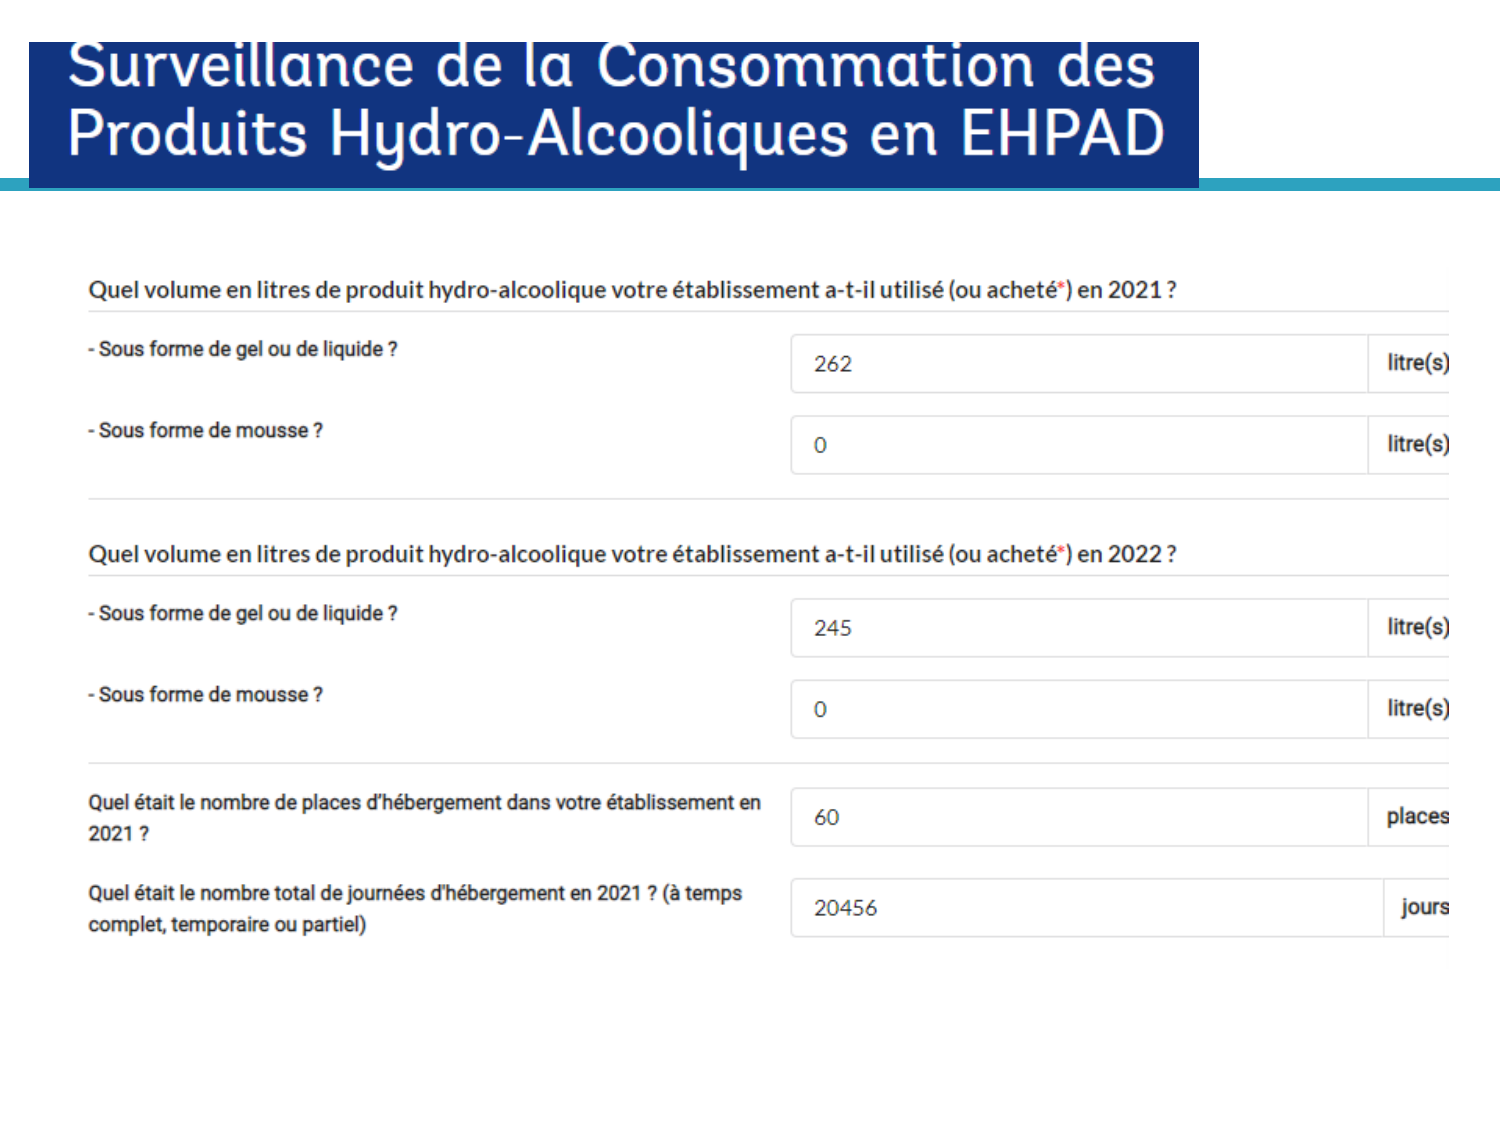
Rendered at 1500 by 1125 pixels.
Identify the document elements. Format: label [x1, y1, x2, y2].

picture [44, 266, 1449, 969]
picture [29, 42, 1200, 188]
